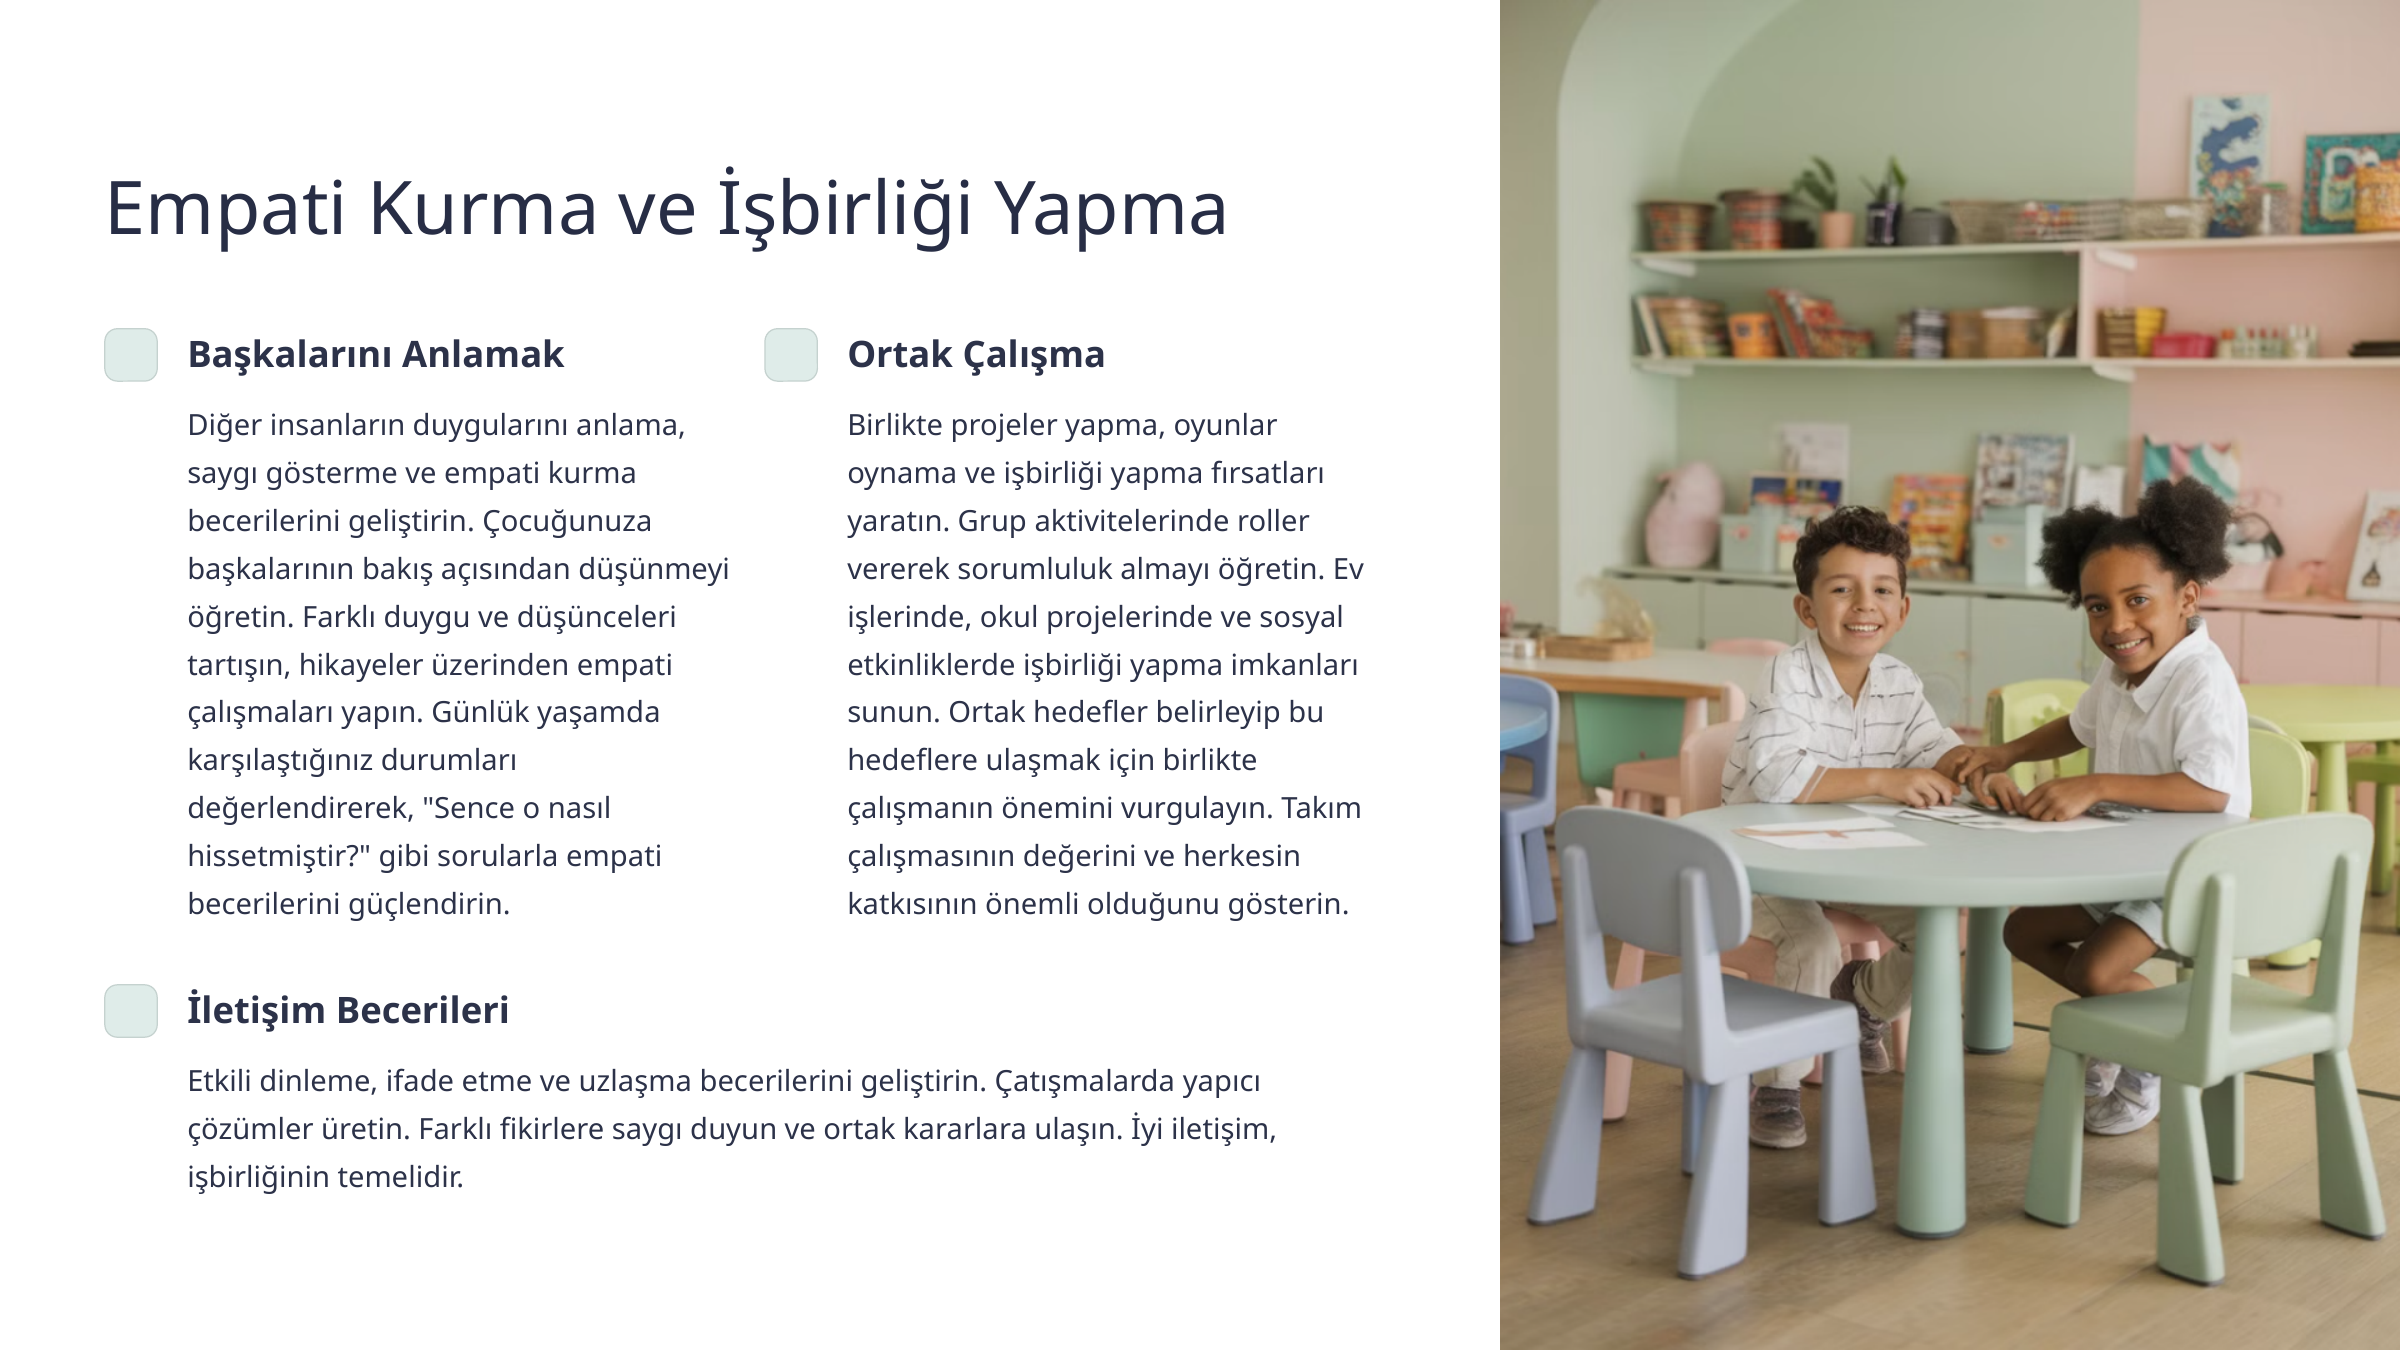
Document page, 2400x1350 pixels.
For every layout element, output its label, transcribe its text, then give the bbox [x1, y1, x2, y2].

text_box Başkalarını Anlamak [187, 328, 562, 376]
text_box Diğer insanların duygularını anlama, saygı gösterme ve empati kurma becerilerini geliştirin. Çocuğunuza başkalarının bakış açısından düşünmeyi öğretin. Farklı duygu ve düşünceleri tartışın, hikayeler üzerinden empati çalışmaları yapın. Günlük yaşamda karşılaştığınız durumları değerlendirerek, "Sence o nasıl hissetmiştir?" gibi sorularla empati becerilerini güçlendirin. [187, 393, 735, 922]
text_box [764, 328, 818, 382]
text_box Empati Kurma ve İşbirliği Yapma [104, 156, 1160, 250]
text_box Ortak Çalışma [847, 328, 1222, 376]
text_box Birlikte projeler yapma, oyunlar oynama ve işbirliği yapma fırsatları yaratın. Grup aktivitelerinde roller vererek sorumluluk almayı öğretin. Ev işlerinde, okul projelerinde ve sosyal etkinliklerde işbirliği yapma imkanları sunun. Ortak hedefler belirleyip bu hedeflere ulaşmak için birlikte çalışmanın önemini vurgulayın. Takım çalışmasının değerini ve herkesin katkısının önemli olduğunu gösterin. [847, 393, 1396, 922]
picture [1499, 0, 2400, 1350]
text_box [104, 984, 158, 1038]
text_box [104, 328, 158, 382]
text_box Etkili dinleme, ifade etme ve uzlaşma becerilerini geliştirin. Çatışmalarda yapıcı çözümler üretin. Farklı fikirlere saygı duyun ve ortak kararlara ulaşın. İyi iletişim, işbirliğinin temelidir. [187, 1049, 1396, 1194]
text_box İletişim Becerileri [187, 984, 562, 1032]
